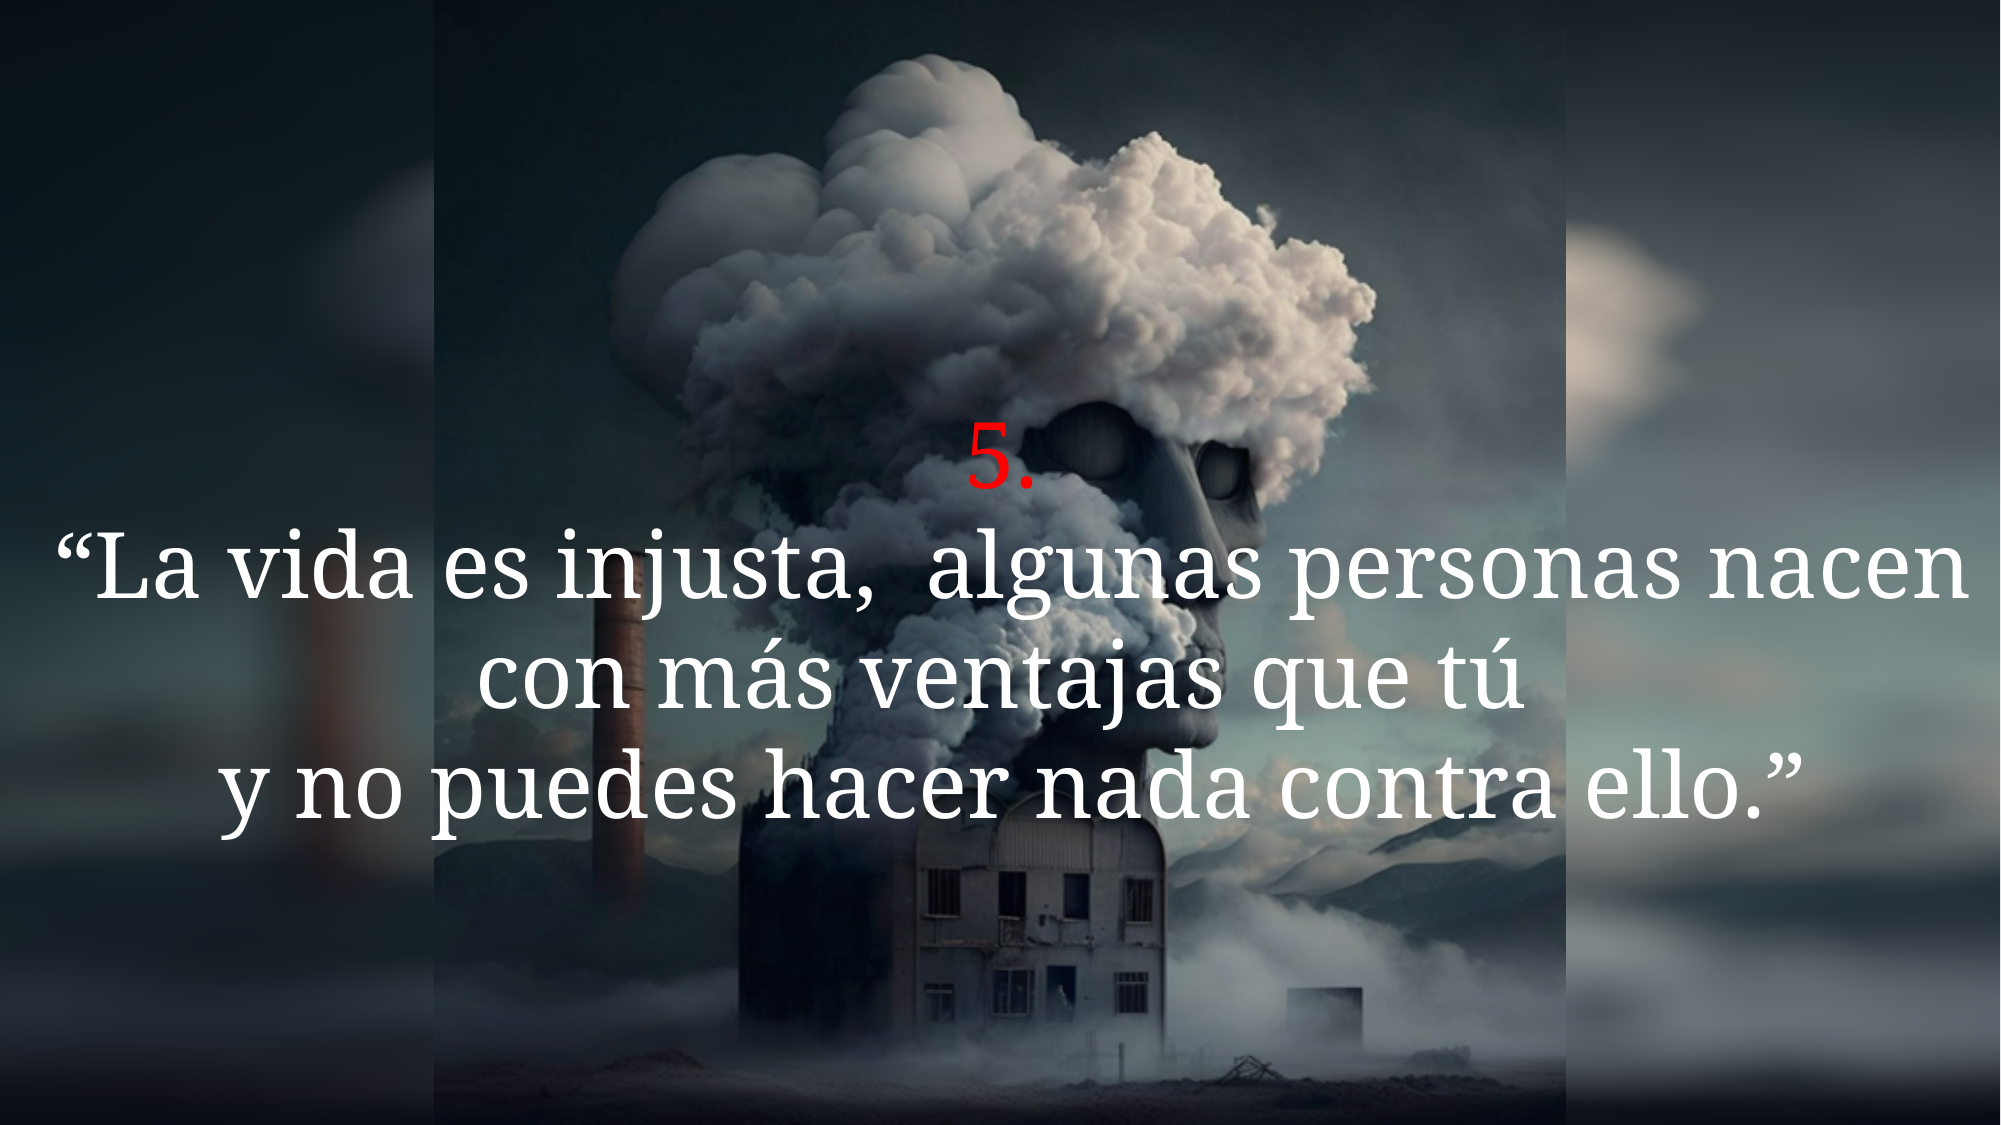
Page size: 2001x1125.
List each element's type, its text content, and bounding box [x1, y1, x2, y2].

text_box 5. “La vida es injusta, algunas personas nacen con más ventajas que tú y no puedes hacer nada contra ello.” [27, 389, 434, 844]
picture [0, 0, 2001, 1125]
text_box 5. “La vida es injusta, algunas personas nacen con más ventajas que tú y no puedes hacer nada contra ello.” [1566, 389, 2000, 844]
